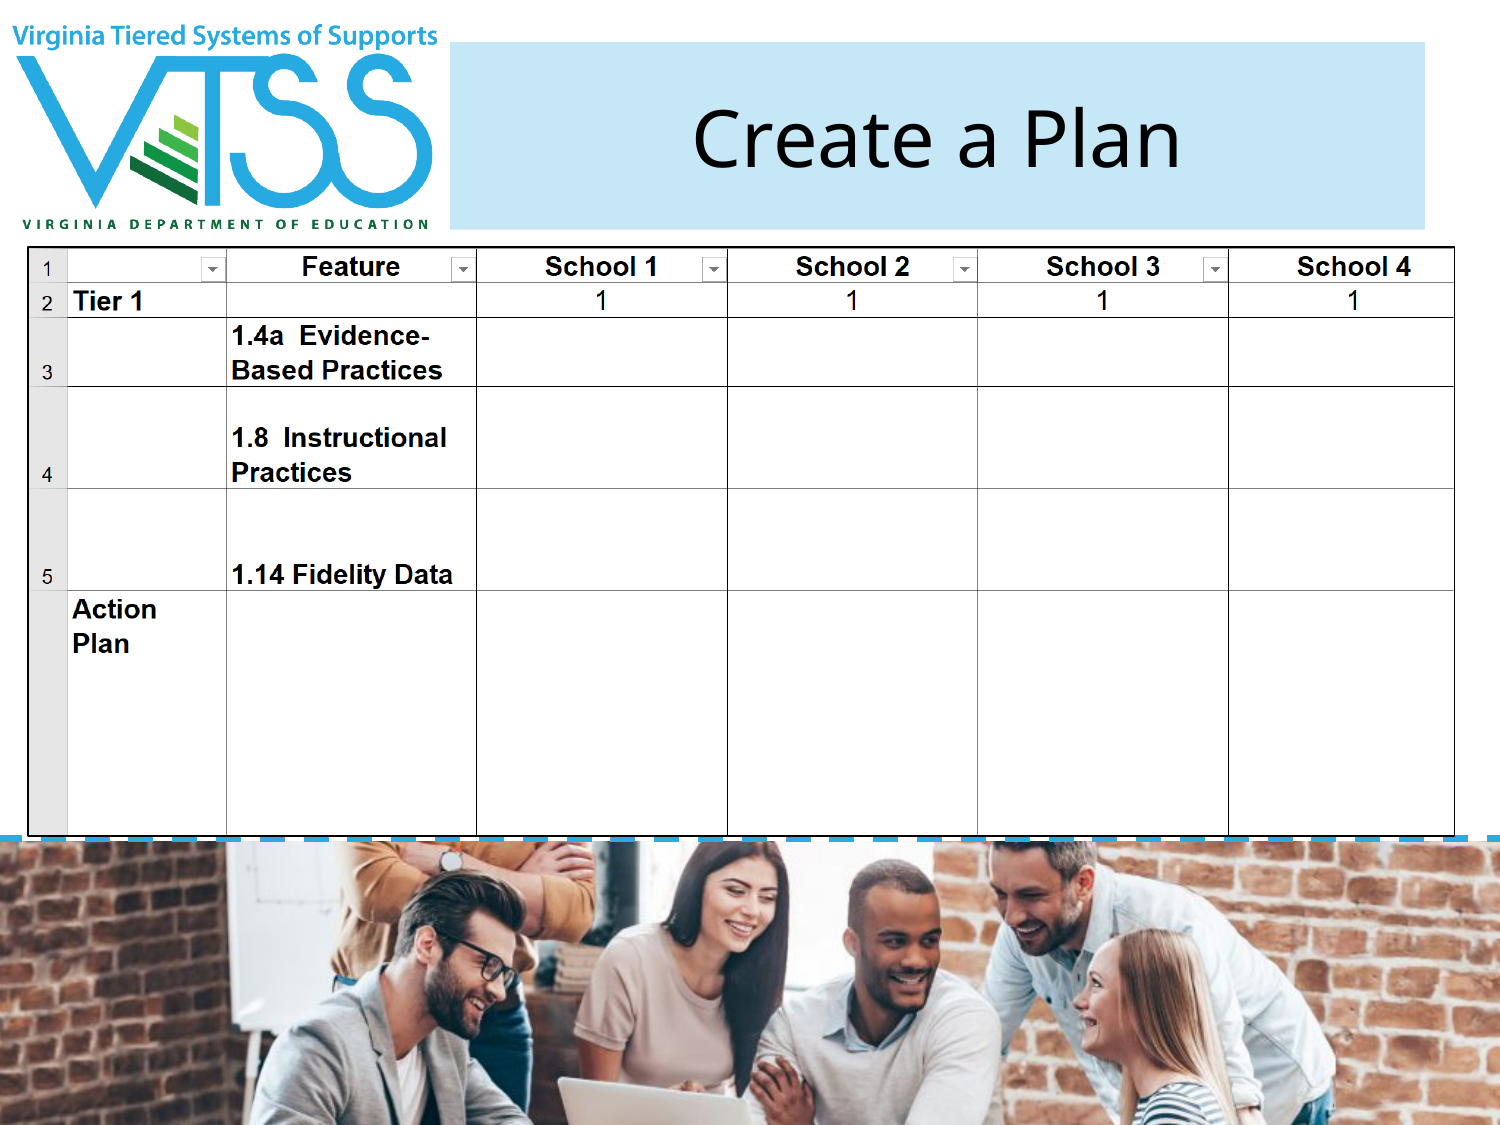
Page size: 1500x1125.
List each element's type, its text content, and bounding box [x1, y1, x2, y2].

picture [12, 24, 437, 229]
title Create a Plan [450, 42, 1425, 230]
picture [0, 841, 1500, 1125]
picture [28, 247, 1454, 836]
